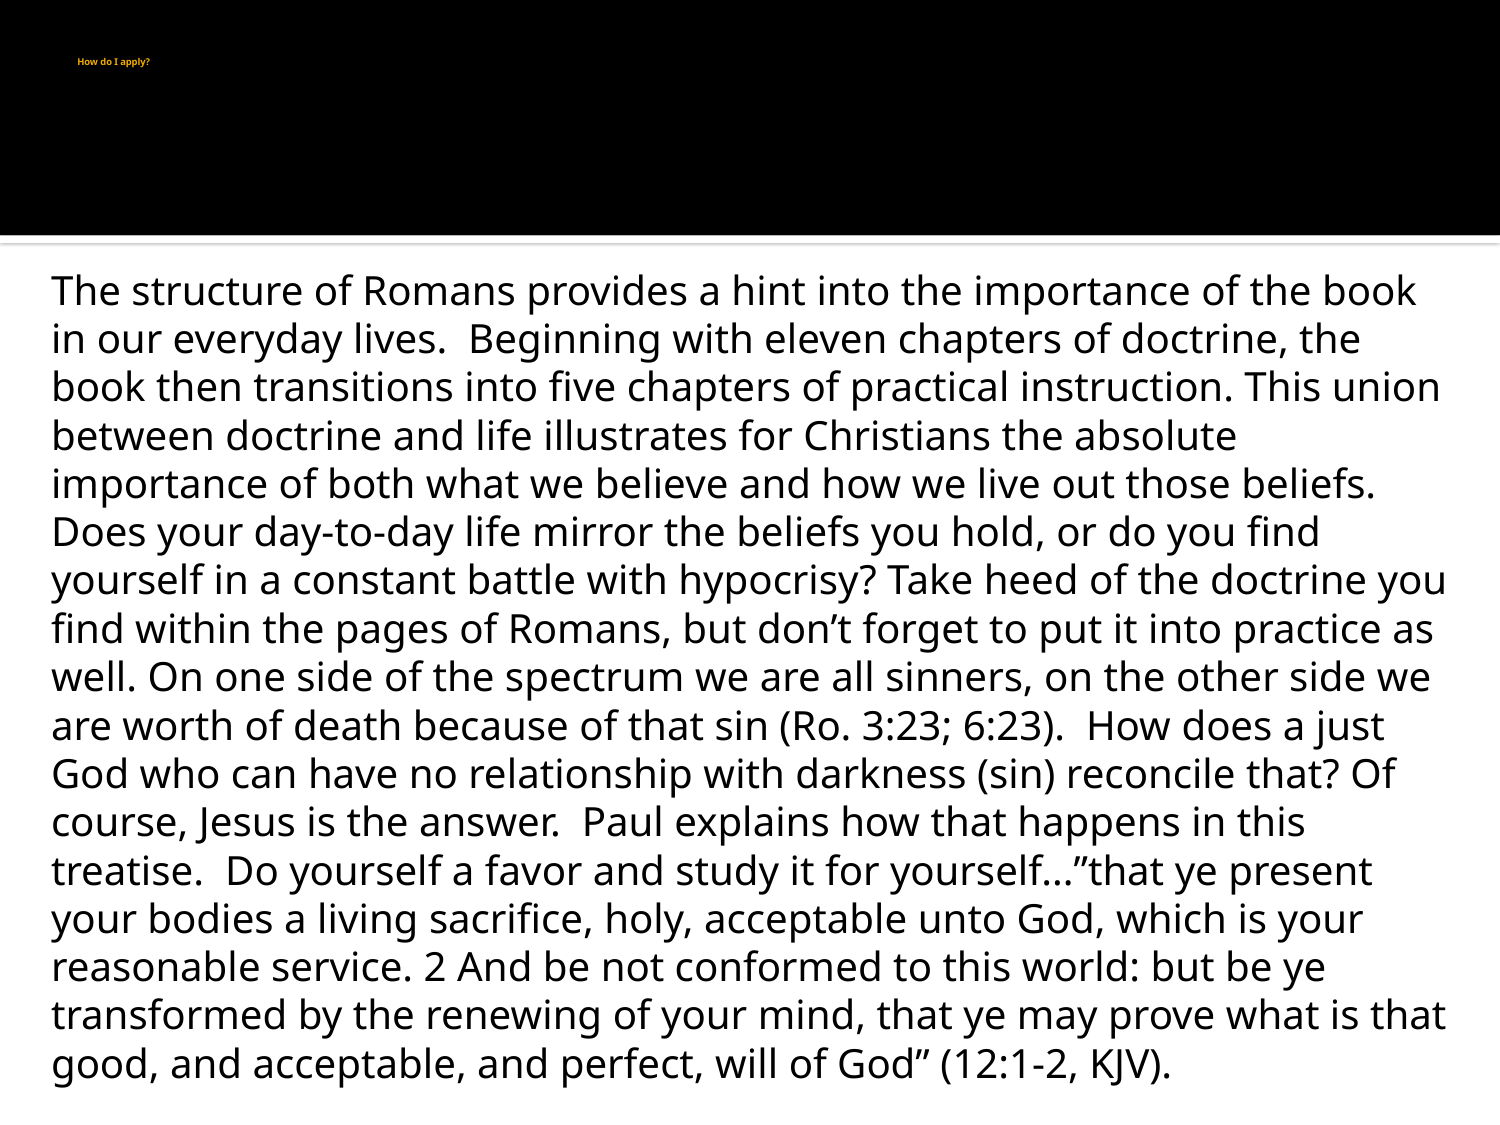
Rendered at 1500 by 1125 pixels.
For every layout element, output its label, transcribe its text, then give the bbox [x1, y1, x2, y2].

title How do I apply? [62, 25, 1425, 75]
list The structure of Romans provides a hint into the importance of the book in our everyday lives. Beginning with eleven chapters of doctrine, the book then transitions into five chapters of practical instruction. This union between doctrine and life illustrates for Christians the absolute importance of both what we believe and how we live out those beliefs. Does your day-to-day life mirror the beliefs you hold, or do you find yourself in a constant battle with hypocrisy? Take heed of the doctrine you find within the pages of Romans, but don’t forget to put it into practice as well. On one side of the spectrum we are all sinners, on the other side we are worth of death because of that sin (Ro. 3:23; 6:23). How does a just God who can have no relationship with darkness (sin) reconcile that? Of course, Jesus is the answer. Paul explains how that happens in this treatise. Do yourself a favor and study it for yourself...”that ye present your bodies a living sacrifice, holy, acceptable unto God, which is your reasonable service. 2 And be not conformed to this world: but be ye transformed by the renewing of your mind, that ye may prove what is that good, and acceptable, and perfect, will of God” (12:1-2, KJV). [24, 249, 1475, 1125]
